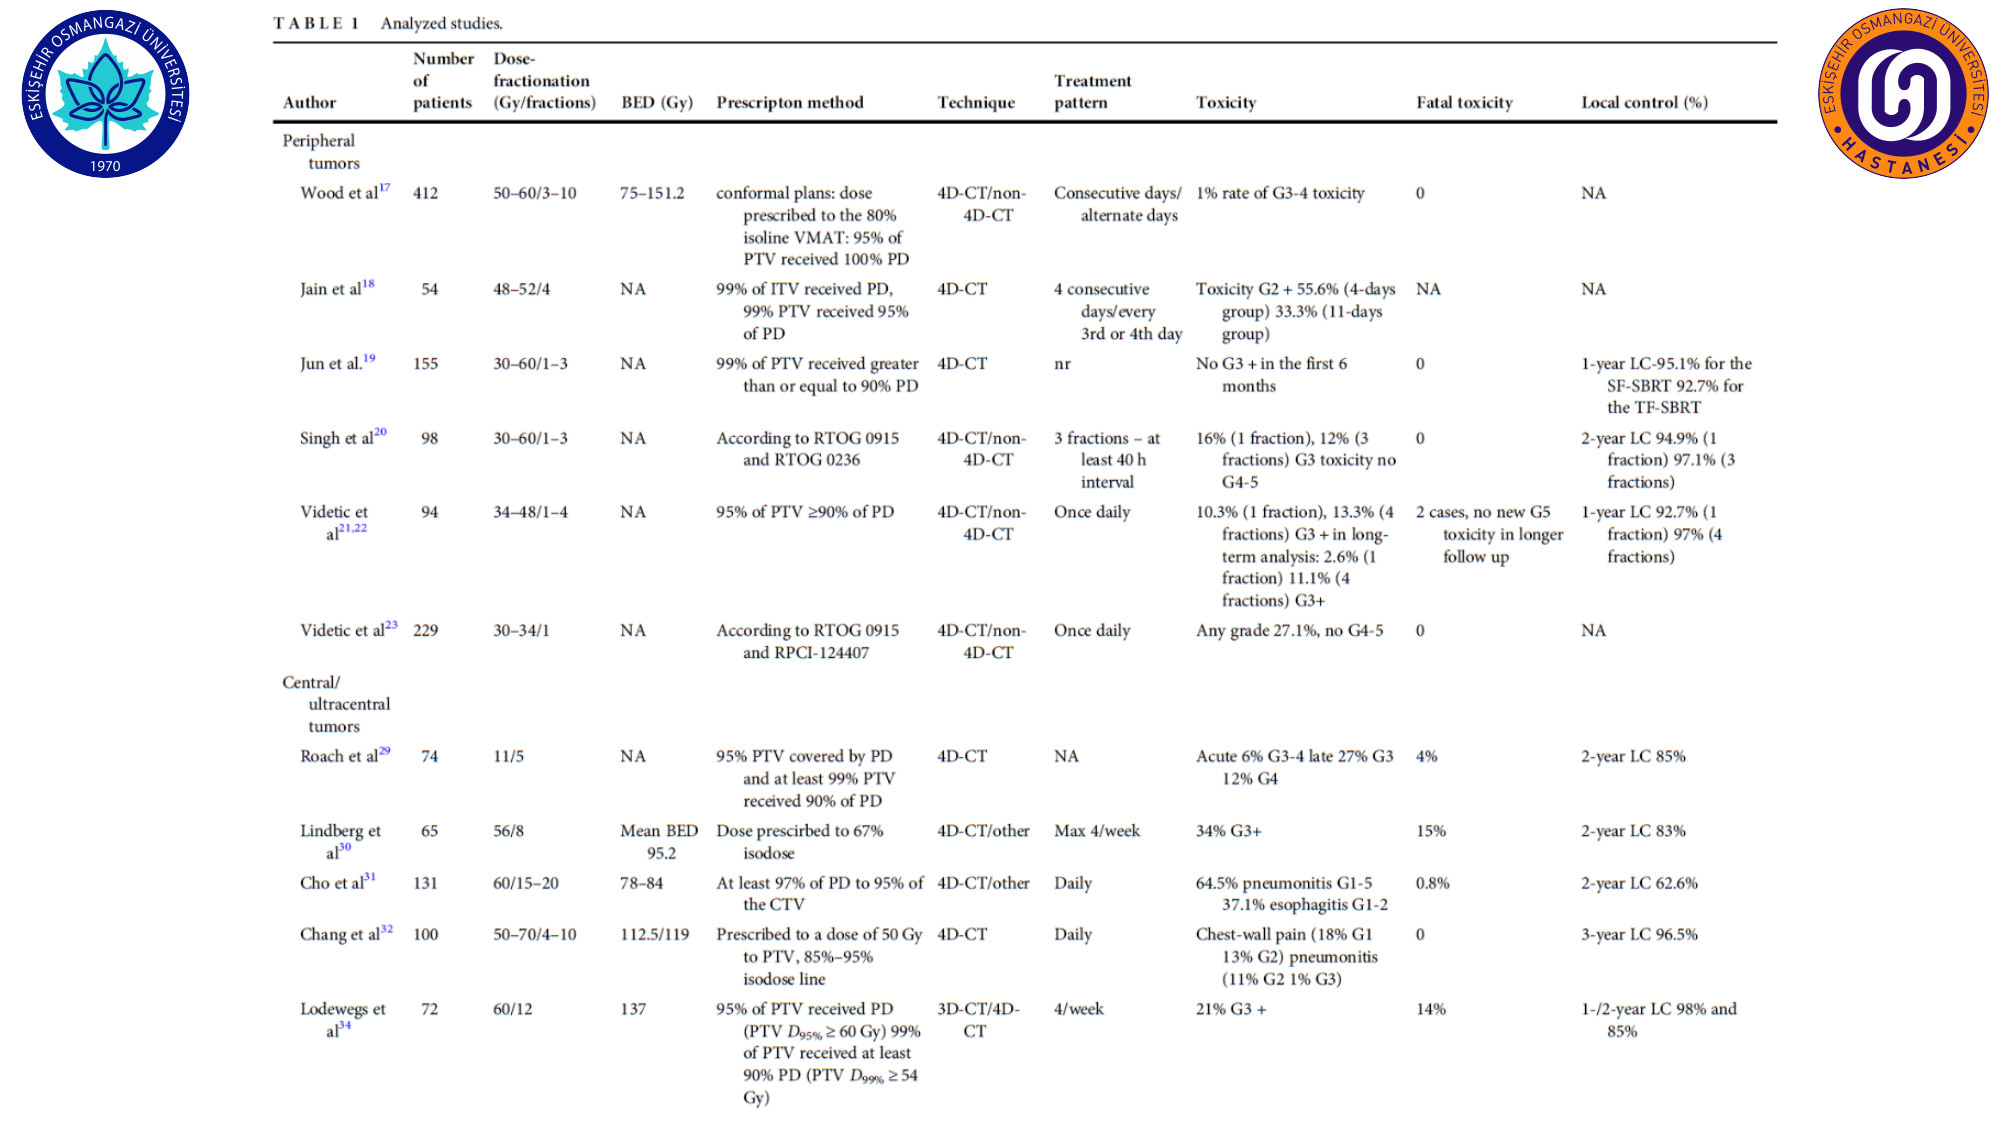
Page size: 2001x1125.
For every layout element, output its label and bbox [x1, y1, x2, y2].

picture [19, 8, 192, 178]
picture [1818, 8, 1989, 179]
picture [479, 0, 1572, 1125]
